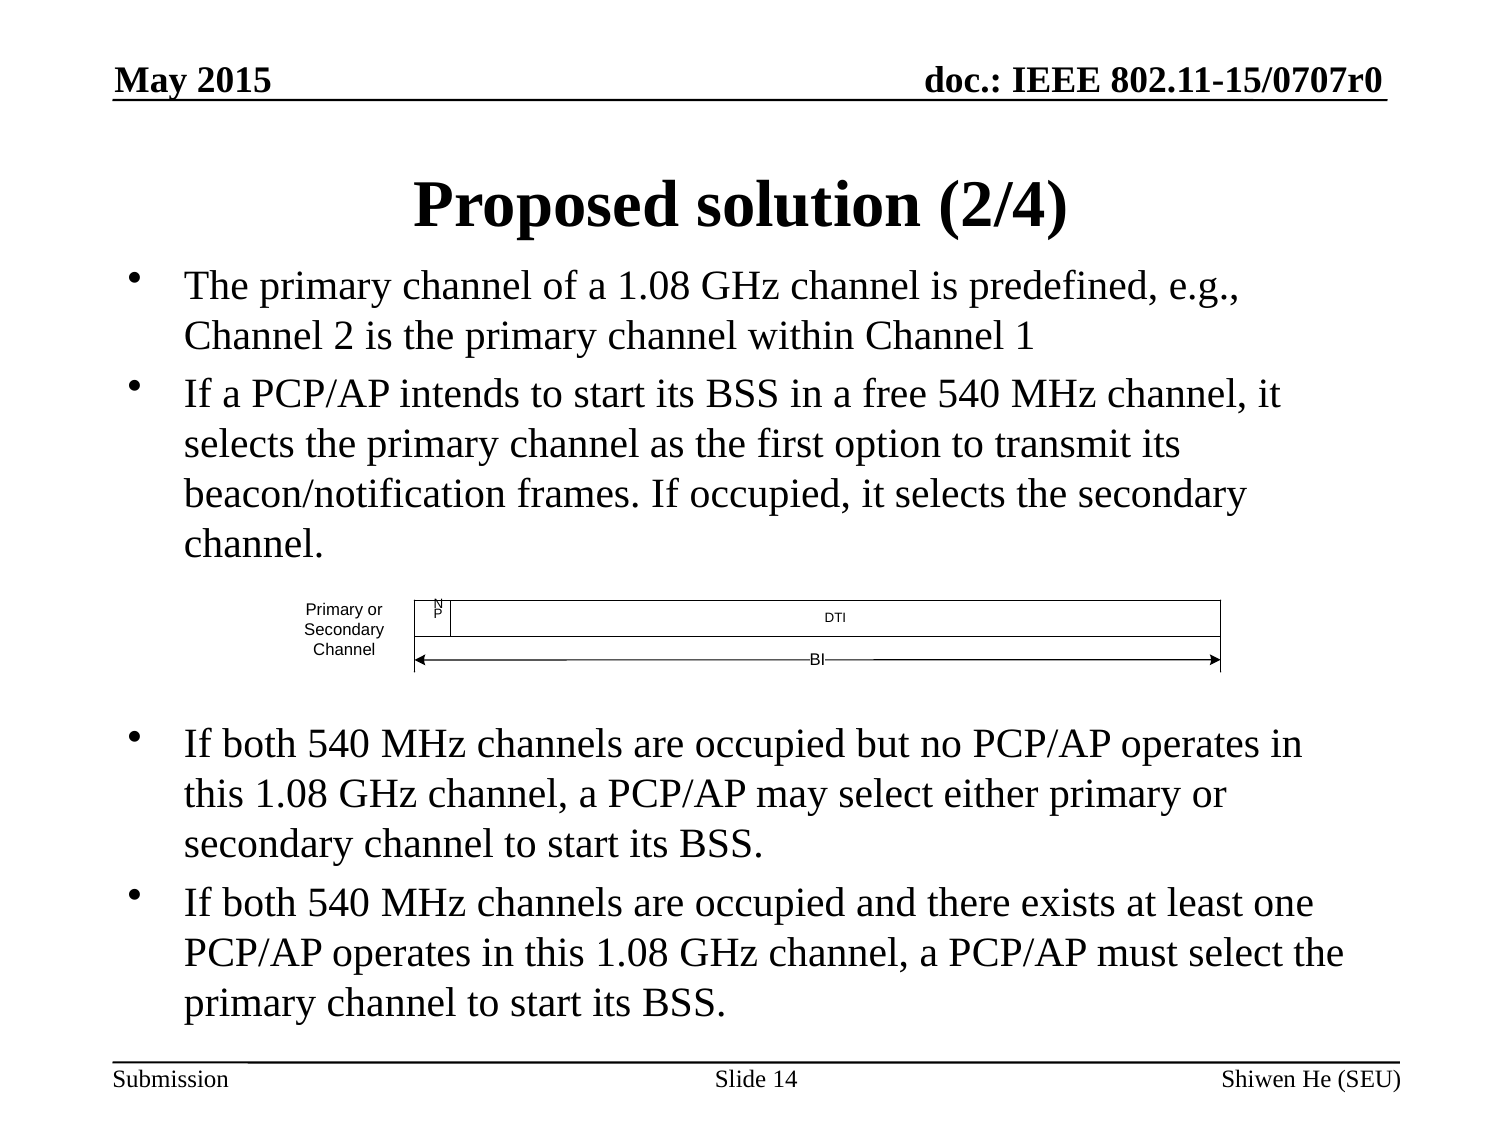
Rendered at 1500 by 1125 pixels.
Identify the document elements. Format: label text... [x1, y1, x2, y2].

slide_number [114, 54, 274, 101]
title Proposed solution (2/4) [112, 112, 1388, 288]
slide_number Slide 14 [712, 1061, 800, 1093]
list The primary channel of a 1.08 GHz channel is predefined, e.g., Channel 2 is the primary channel within Channel 1 If a PCP/AP intends to start its BSS in a free 540 MHz channel, it selects the primary channel as the first option to transmit its beacon/notification frames. If occupied, it selects the secondary channel. If both 540 MHz channels are occupied but no PCP/AP operates in this 1.08 GHz channel, a PCP/AP may select either primary or secondary channel to start its BSS. If both 540 MHz channels are occupied and there exists at least one PCP/AP operates in this 1.08 GHz channel, a PCP/AP must select the primary channel to start its BSS. [112, 249, 1375, 1050]
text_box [249, 592, 1352, 676]
footer Shiwen He (SEU) [1123, 1061, 1402, 1093]
